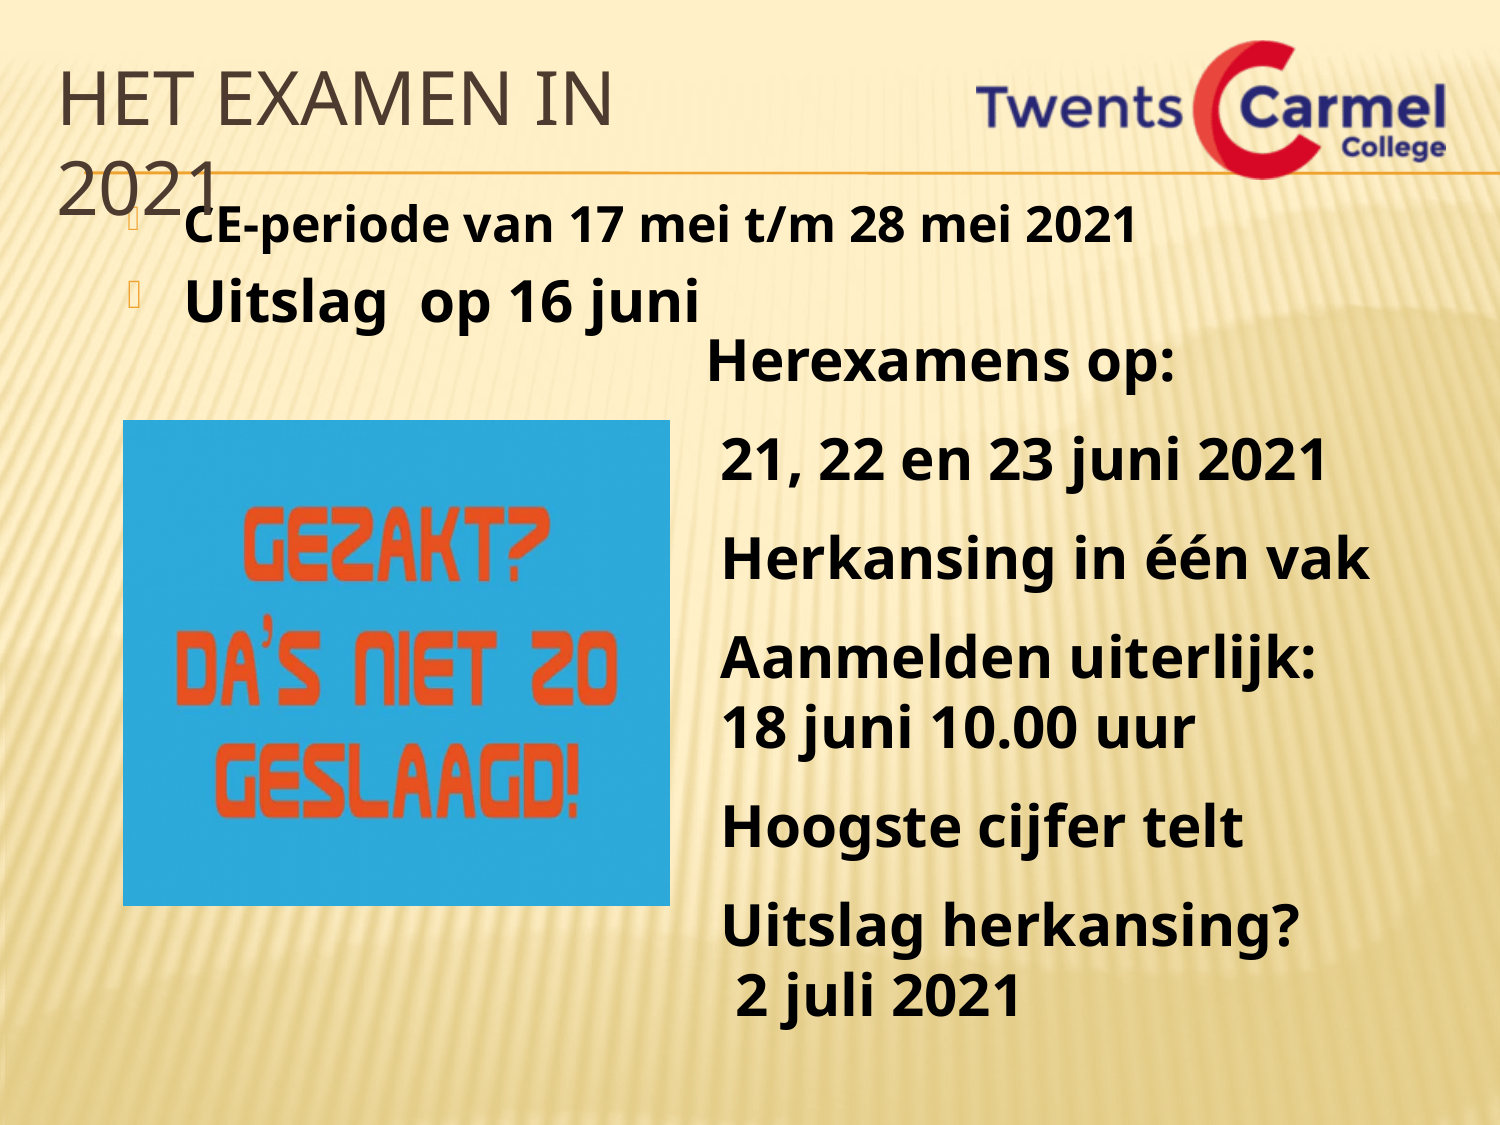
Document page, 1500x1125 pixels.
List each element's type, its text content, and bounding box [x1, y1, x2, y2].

text_box Herexamens op: 21, 22 en 23 juni 2021 Herkansing in één vak Aanmelden uiterlijk: 18 juni 10.00 uur Hoogste cijfer telt Uitslag herkansing? 2 juli 2021 [690, 255, 1466, 1036]
text_box Het examen in 2021 [41, 42, 786, 238]
list CE-periode van 17 mei t/m 28 mei 2021 Uitslag op 16 juni [112, 184, 1388, 1125]
picture [123, 420, 671, 906]
picture [976, 40, 1446, 180]
